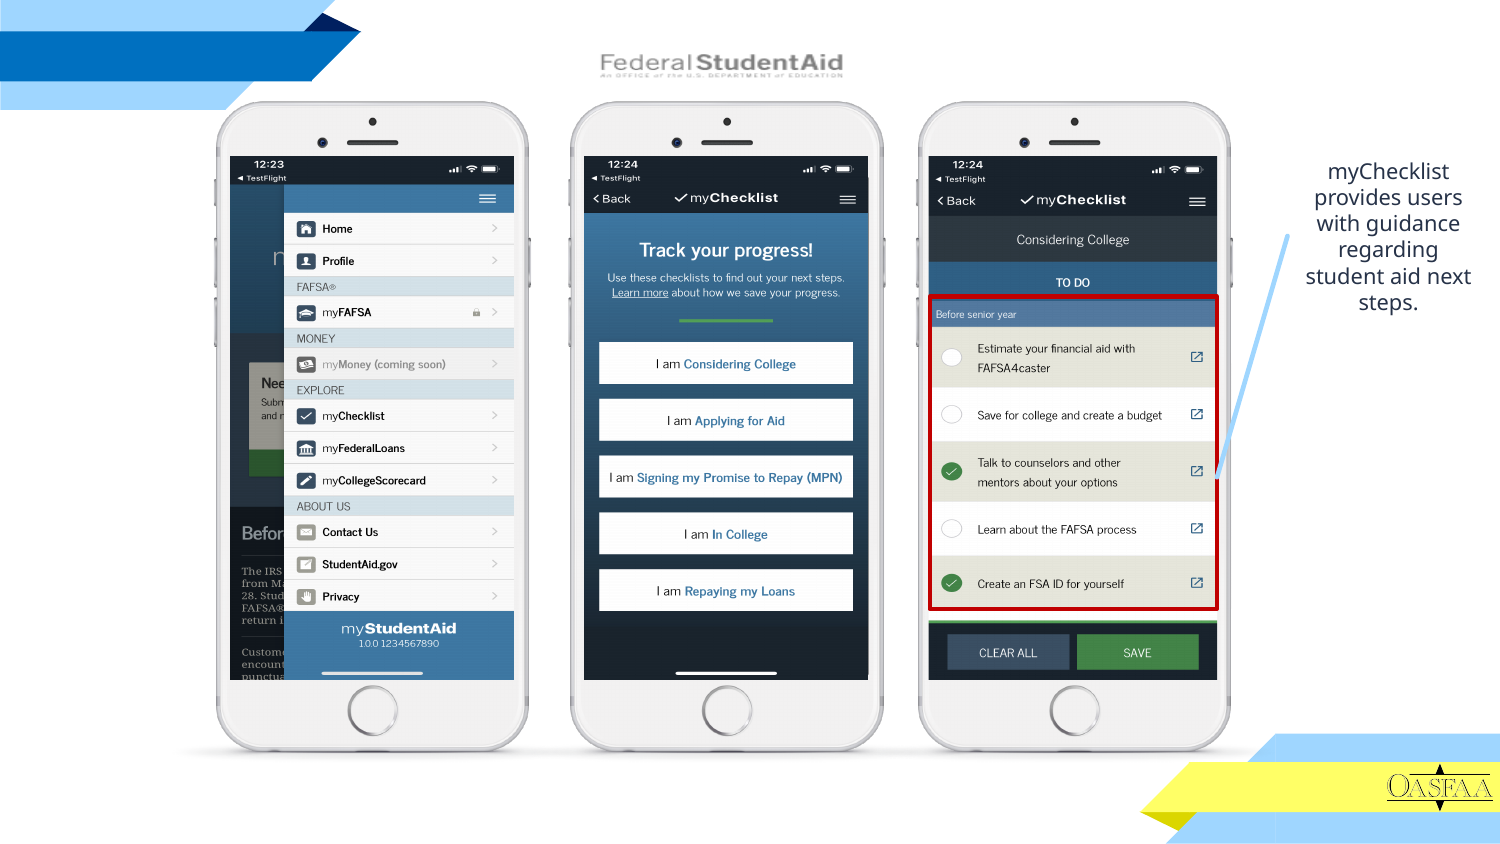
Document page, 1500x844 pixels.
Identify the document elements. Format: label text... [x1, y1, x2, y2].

picture [1387, 763, 1493, 812]
text_box myChecklist provides users with guidance regarding student aid next steps. [1315, 150, 1490, 322]
picture [140, 27, 1311, 794]
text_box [1216, 235, 1288, 478]
